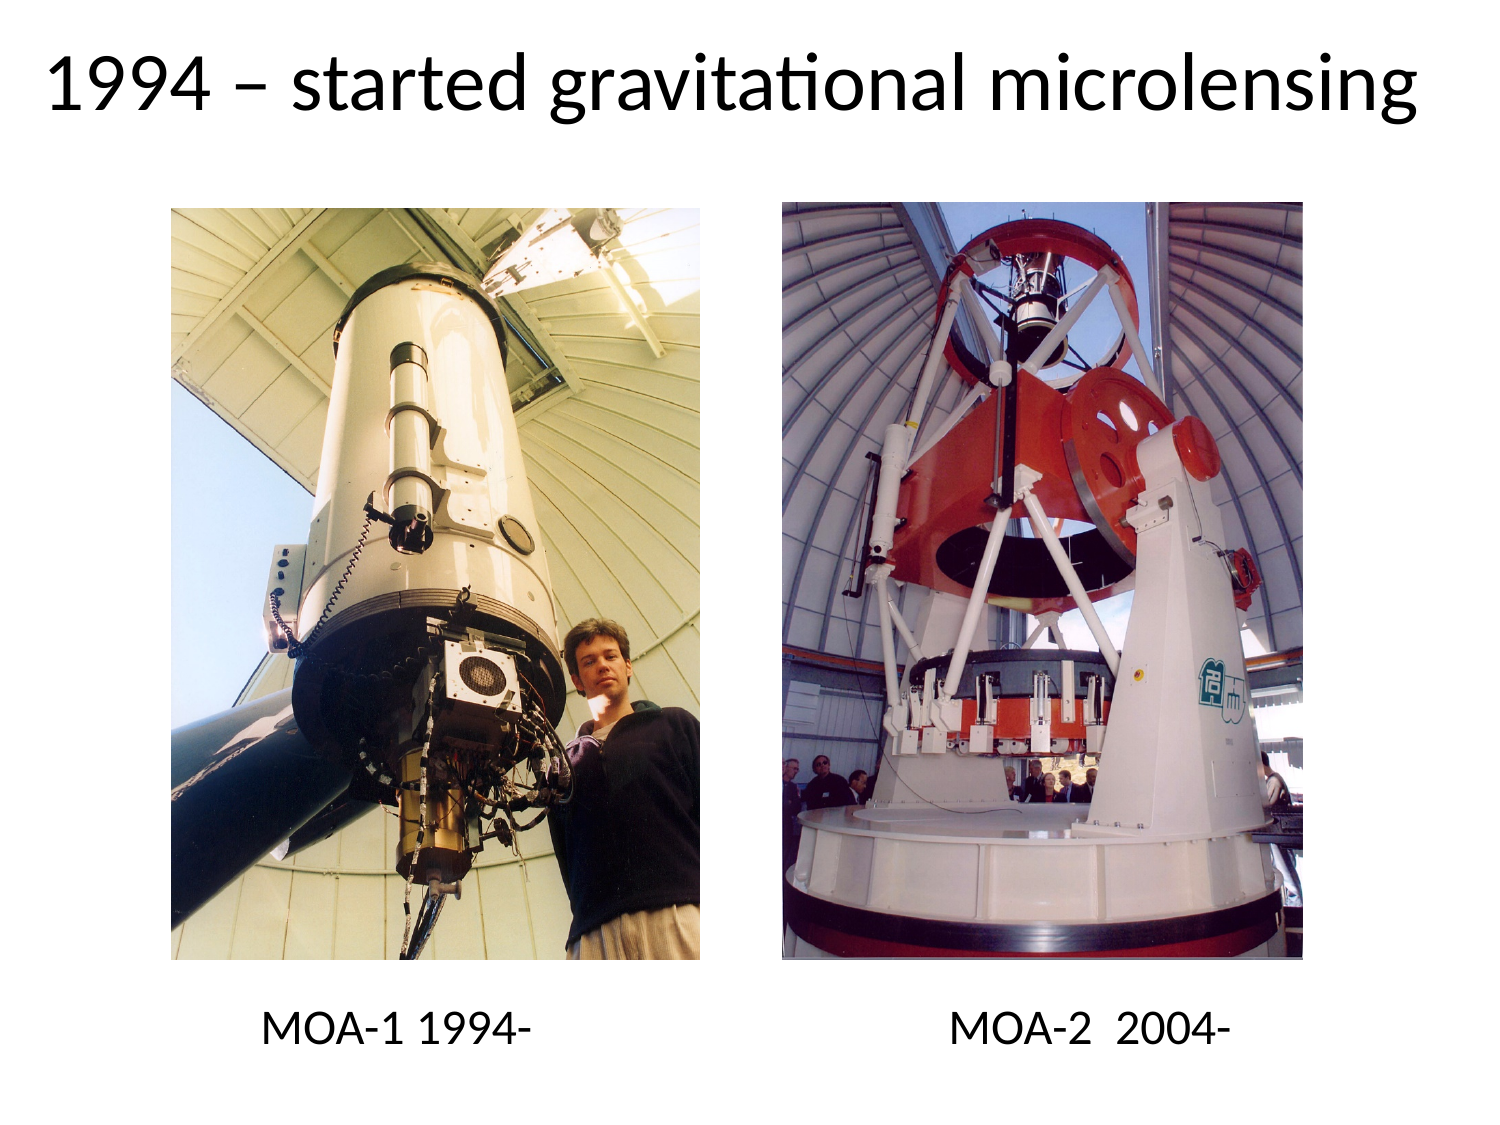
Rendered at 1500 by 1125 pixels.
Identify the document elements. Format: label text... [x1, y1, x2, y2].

picture [782, 202, 1303, 960]
picture [170, 207, 701, 960]
text_box MOA-1 1994- MOA-2 2004- [223, 987, 1247, 1063]
title 1994 – started gravitational microlensing [0, 0, 1500, 172]
